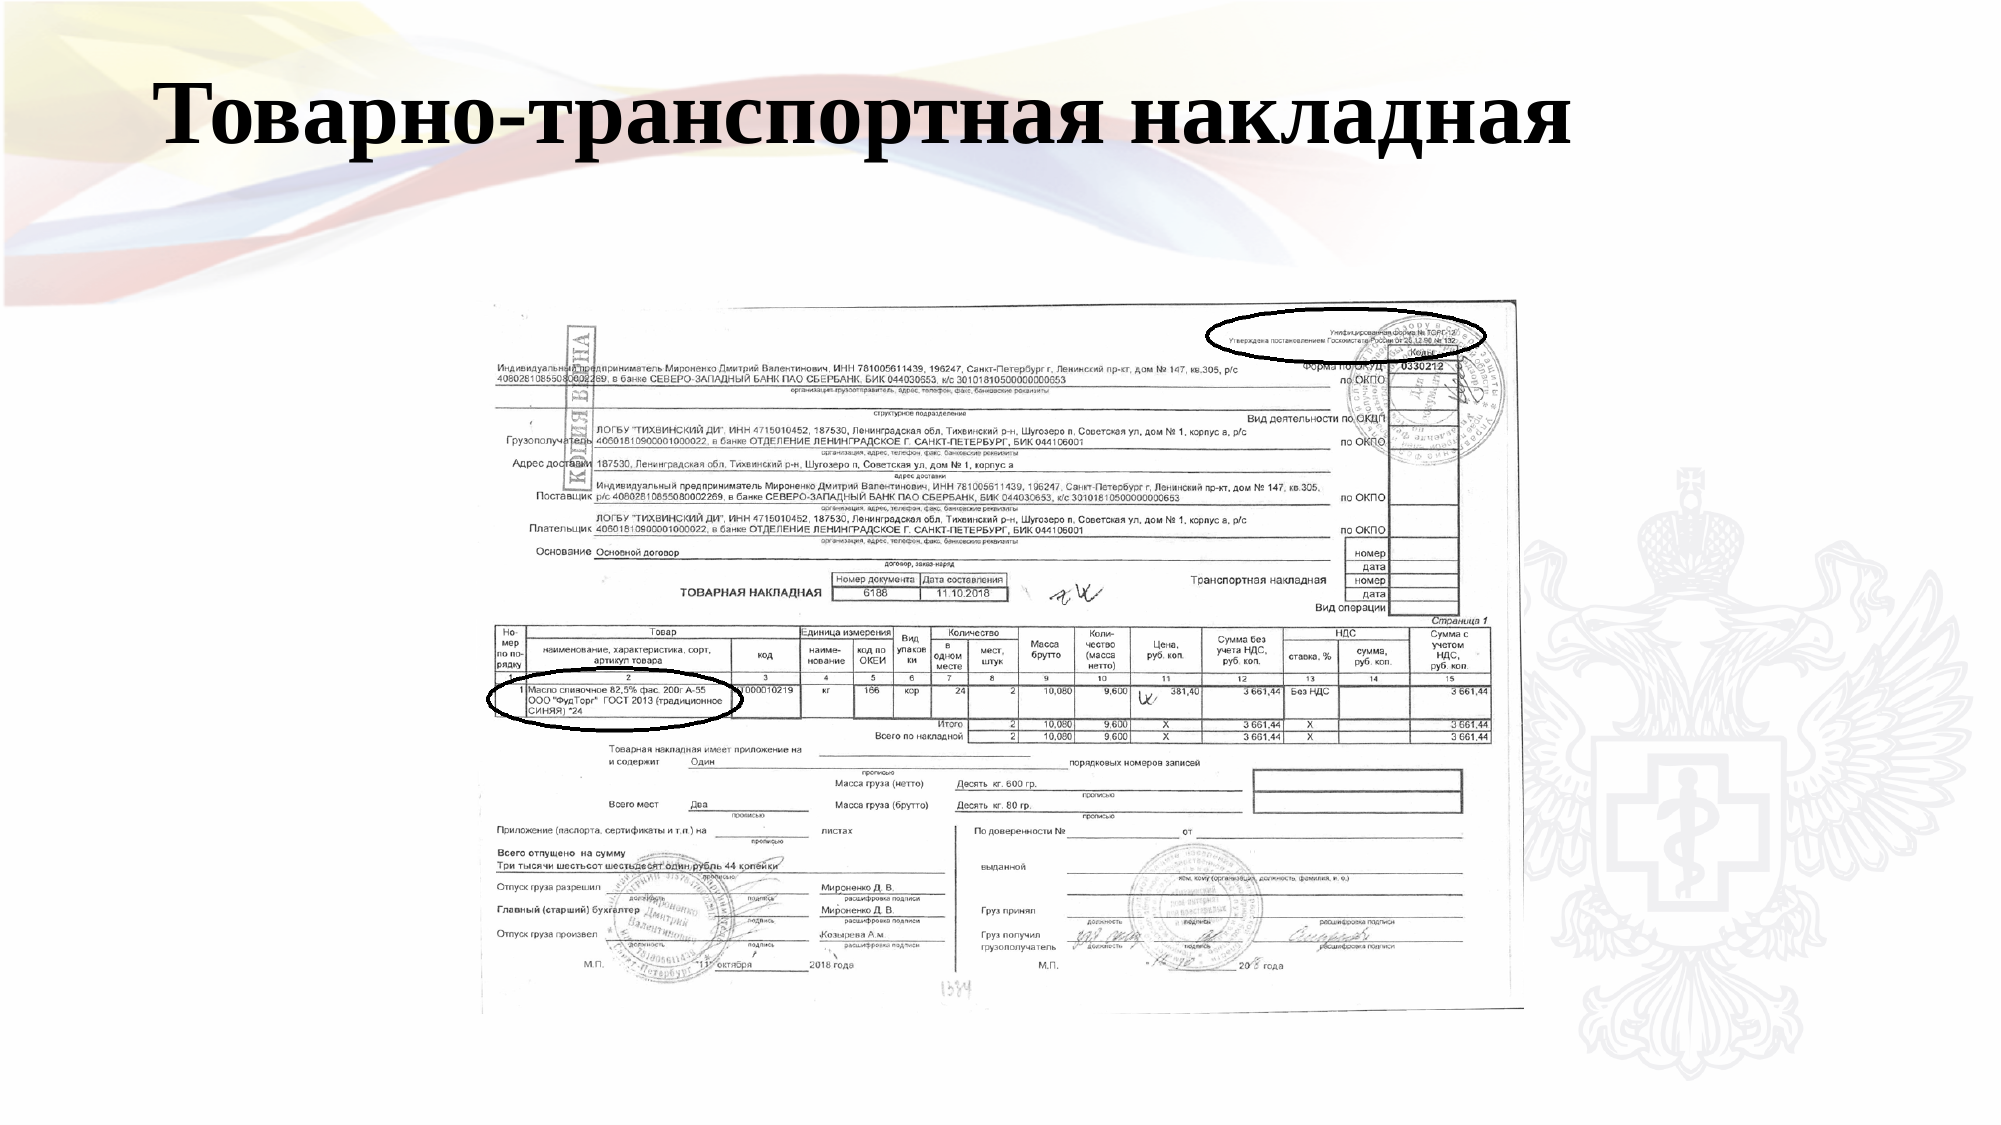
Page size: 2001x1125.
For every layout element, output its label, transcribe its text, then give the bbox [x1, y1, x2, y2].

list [476, 299, 1524, 1014]
title Товарно-транспортная накладная [137, 59, 1863, 278]
picture [0, 0, 2001, 1125]
